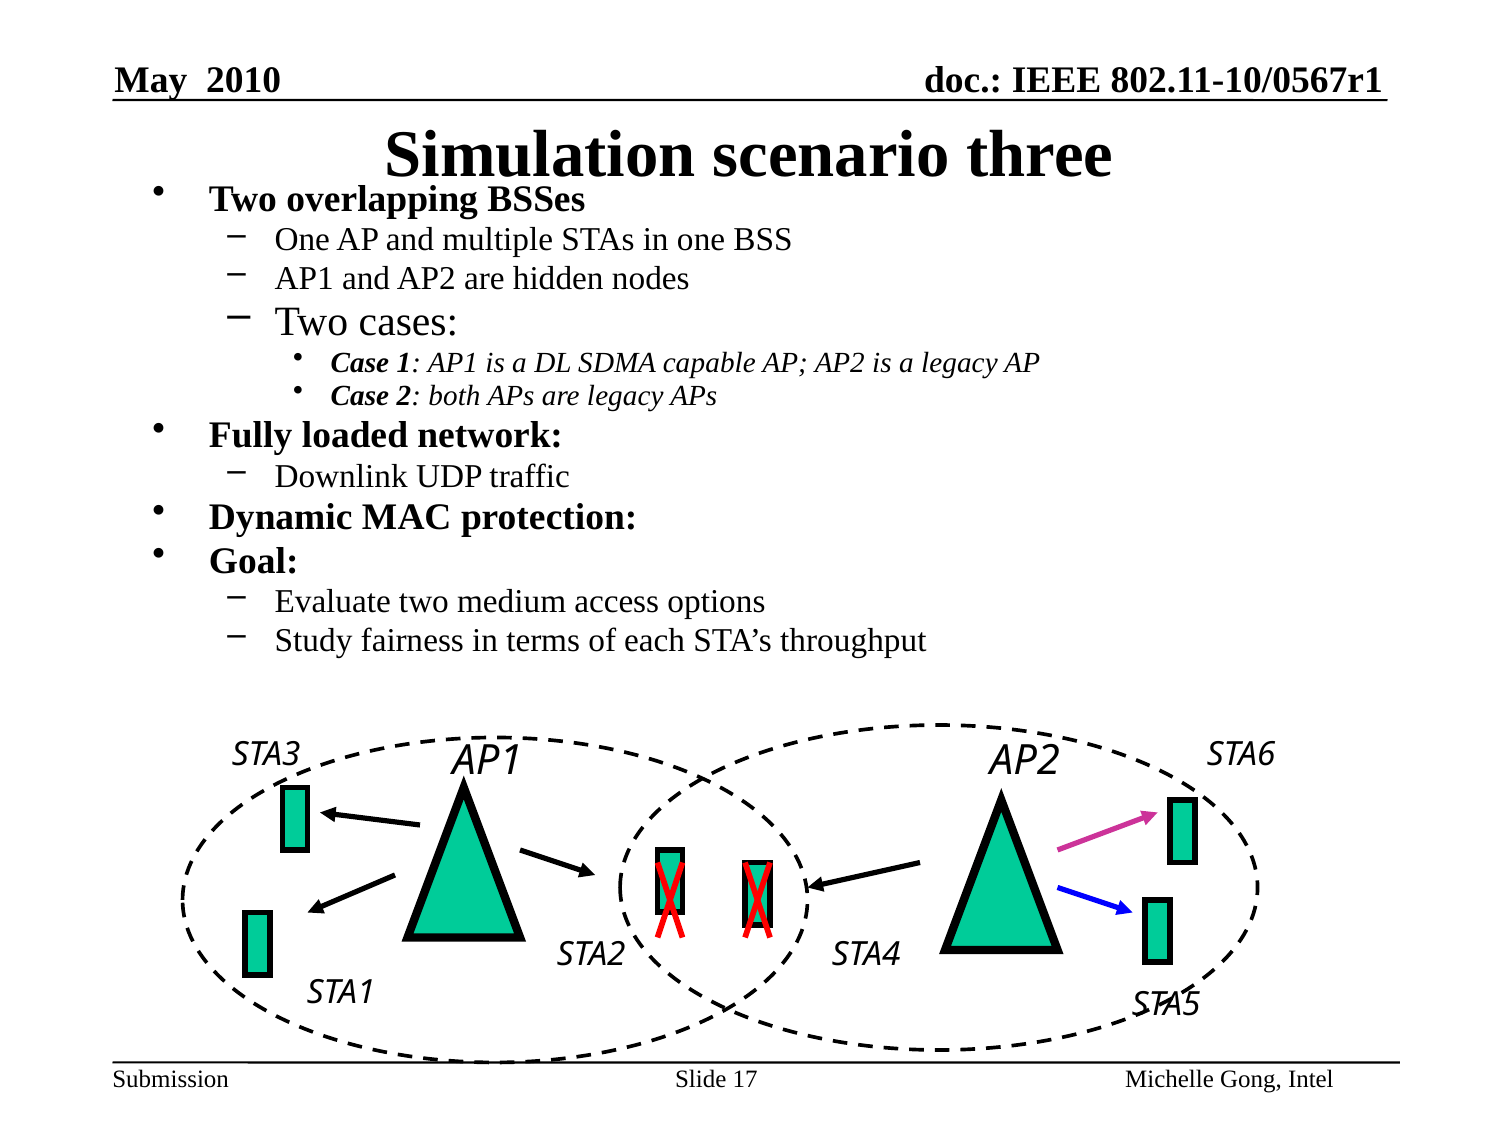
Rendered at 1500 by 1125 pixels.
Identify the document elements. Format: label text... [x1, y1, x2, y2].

text_box [1057, 887, 1133, 915]
text_box [282, 787, 308, 850]
text_box [307, 874, 396, 914]
text_box [320, 807, 421, 826]
text_box AP2 [975, 725, 1075, 790]
text_box STA3 [216, 724, 316, 780]
text_box [745, 862, 770, 925]
text_box [1057, 811, 1158, 851]
text_box STA5 [1116, 974, 1216, 1030]
text_box [182, 739, 808, 1063]
title Simulation scenario three [112, 62, 1388, 238]
text_box [245, 912, 271, 975]
text_box [657, 849, 683, 913]
text_box STA1 [291, 962, 391, 1018]
text_box [703, 725, 1258, 1051]
text_box STA2 [541, 924, 641, 980]
text_box AP1 [437, 725, 538, 790]
text_box STA6 [1191, 724, 1291, 780]
list Two overlapping BSSes One AP and multiple STAs in one BSS AP1 and AP2 are hidden nodes Two cases: Case 1: AP1 is a DL SDMA capable AP; AP2 is a legacy AP Case 2: both APs are legacy APs Fully loaded network: Downlink UDP traffic Dynamic MAC protection: Goal: Evaluate two medium access options Study fairness in terms of each STA’s throughput [137, 174, 1413, 701]
text_box [1145, 899, 1171, 963]
text_box [1170, 799, 1195, 863]
text_box STA4 [816, 924, 916, 980]
